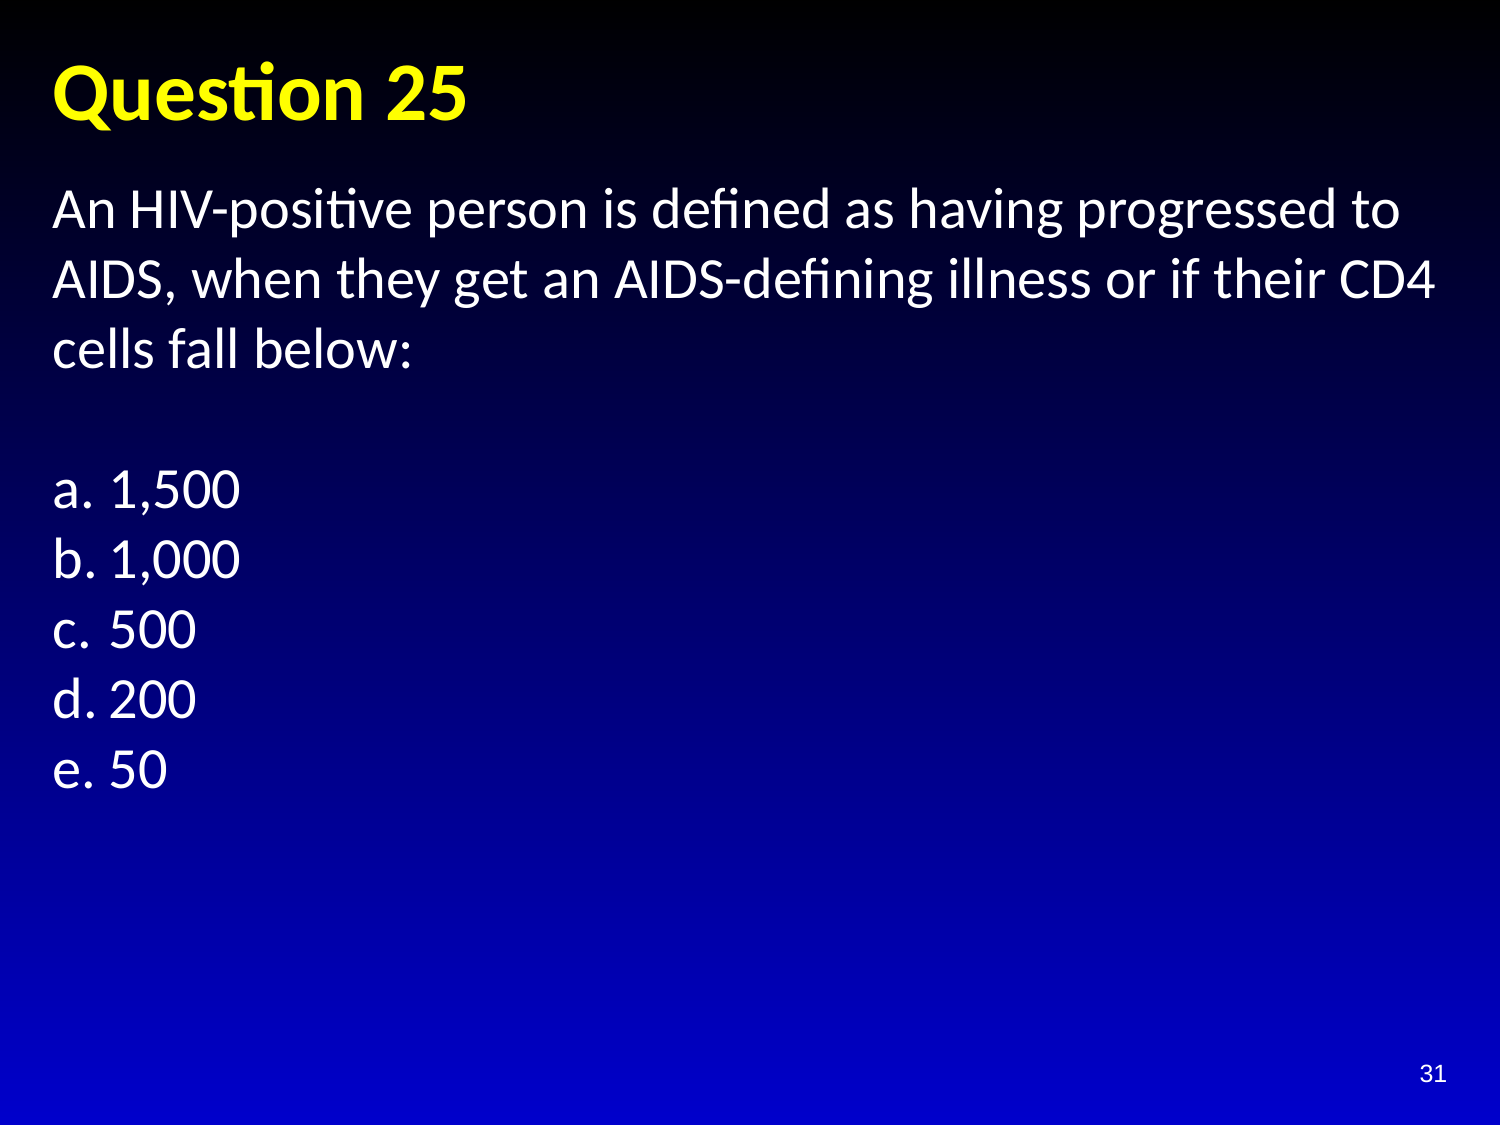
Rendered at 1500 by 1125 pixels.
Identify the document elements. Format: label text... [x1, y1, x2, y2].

title Question 25 [37, 24, 1463, 150]
list An HIV-positive person is defined as having progressed to AIDS, when they get an AIDS-defining illness or if their CD4 cells fall below: 1,500 1,000 500 200 50 [37, 162, 1463, 963]
text_box 31 [1112, 1042, 1463, 1103]
